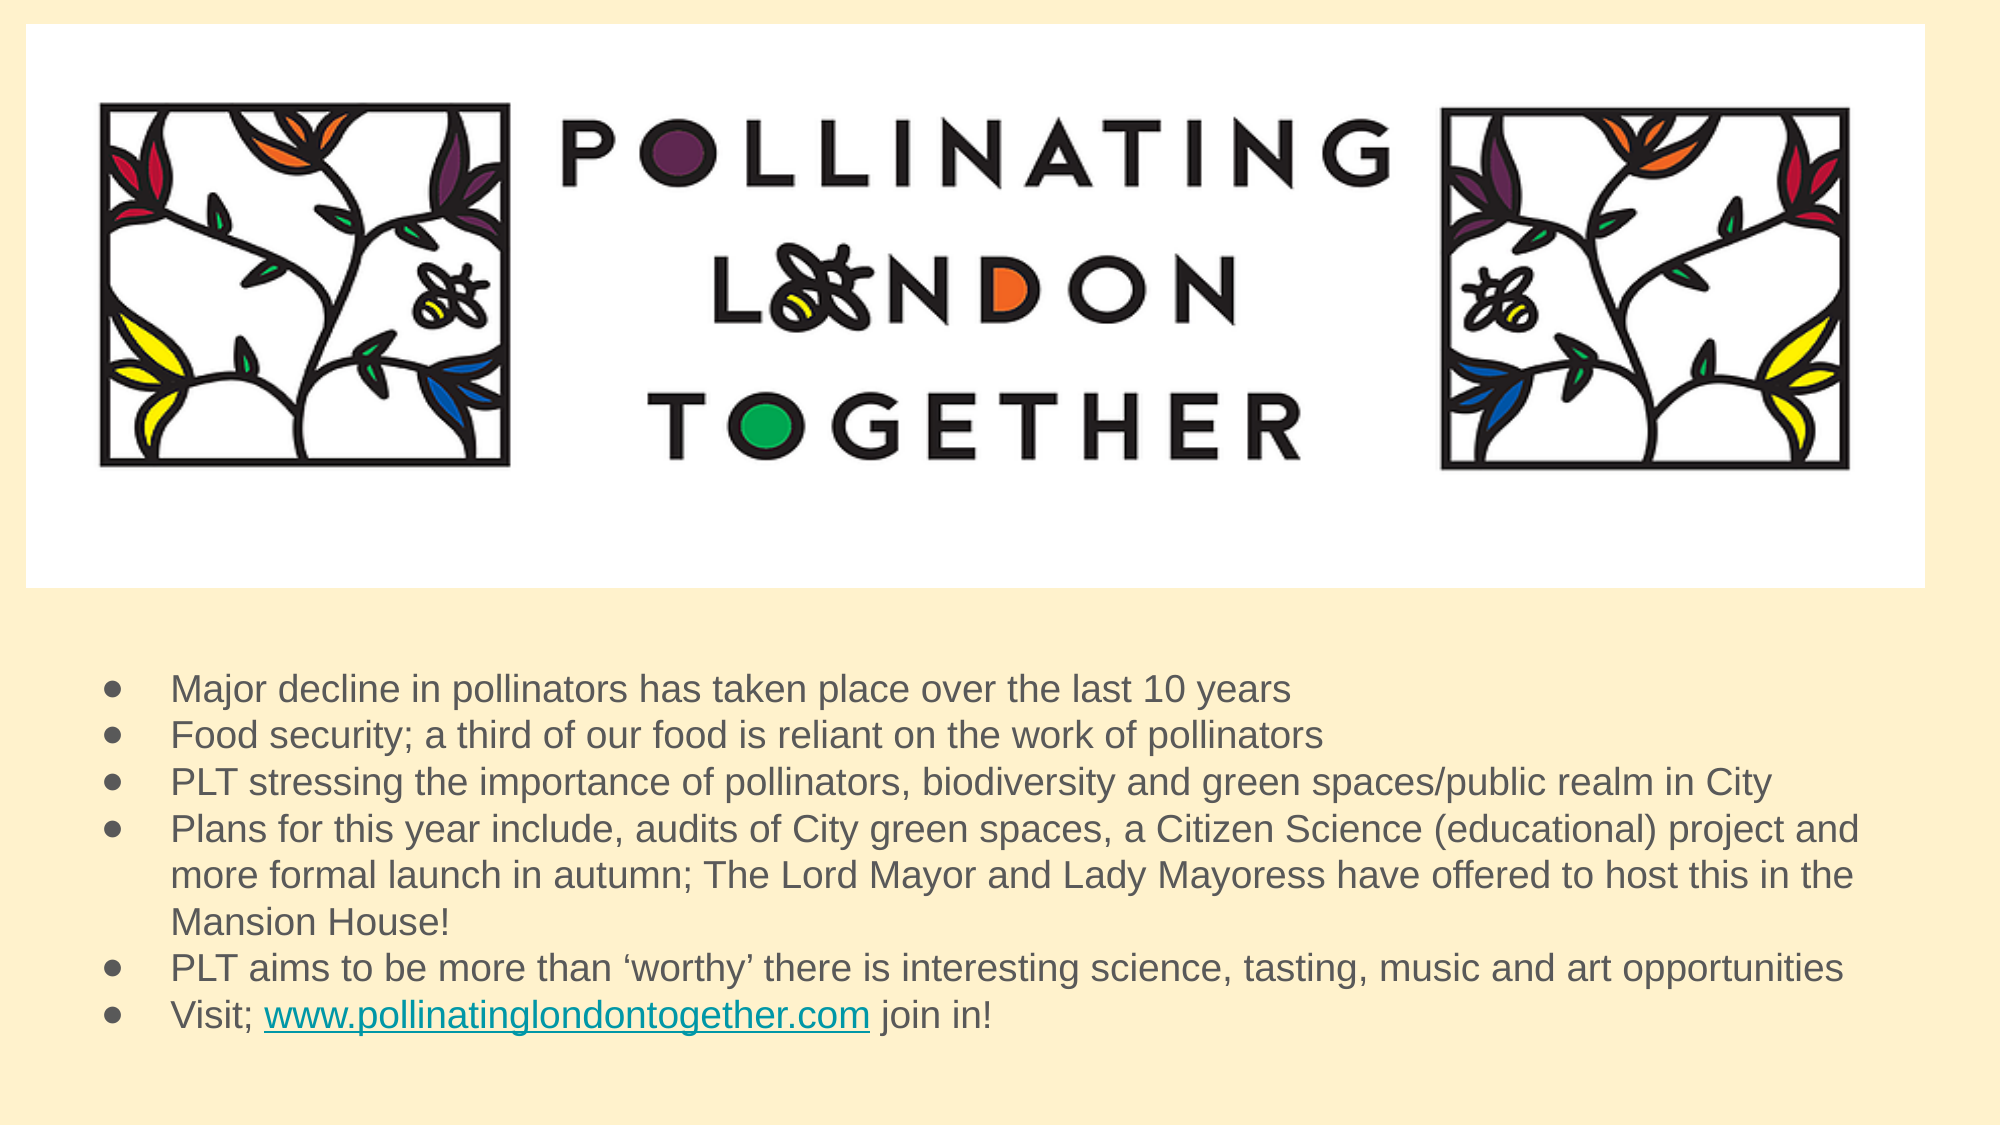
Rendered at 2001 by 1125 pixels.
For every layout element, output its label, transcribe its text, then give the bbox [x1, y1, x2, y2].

subtitle Major decline in pollinators has taken place over the last 10 years Food security; a third of our food is reliant on the work of pollinators PLT stressing the importance of pollinators, biodiversity and green spaces/public realm in City Plans for this year include, audits of City green spaces, a Citizen Science (educational) project and more formal launch in autumn; The Lord Mayor and Lady Mayoress have offered to host this in the Mansion House! PLT aims to be more than ‘worthy’ there is interesting science, tasting, music and art opportunities Visit; www.pollinatinglondontogether.com join in! [50, 643, 1914, 1081]
picture [25, 24, 1926, 589]
